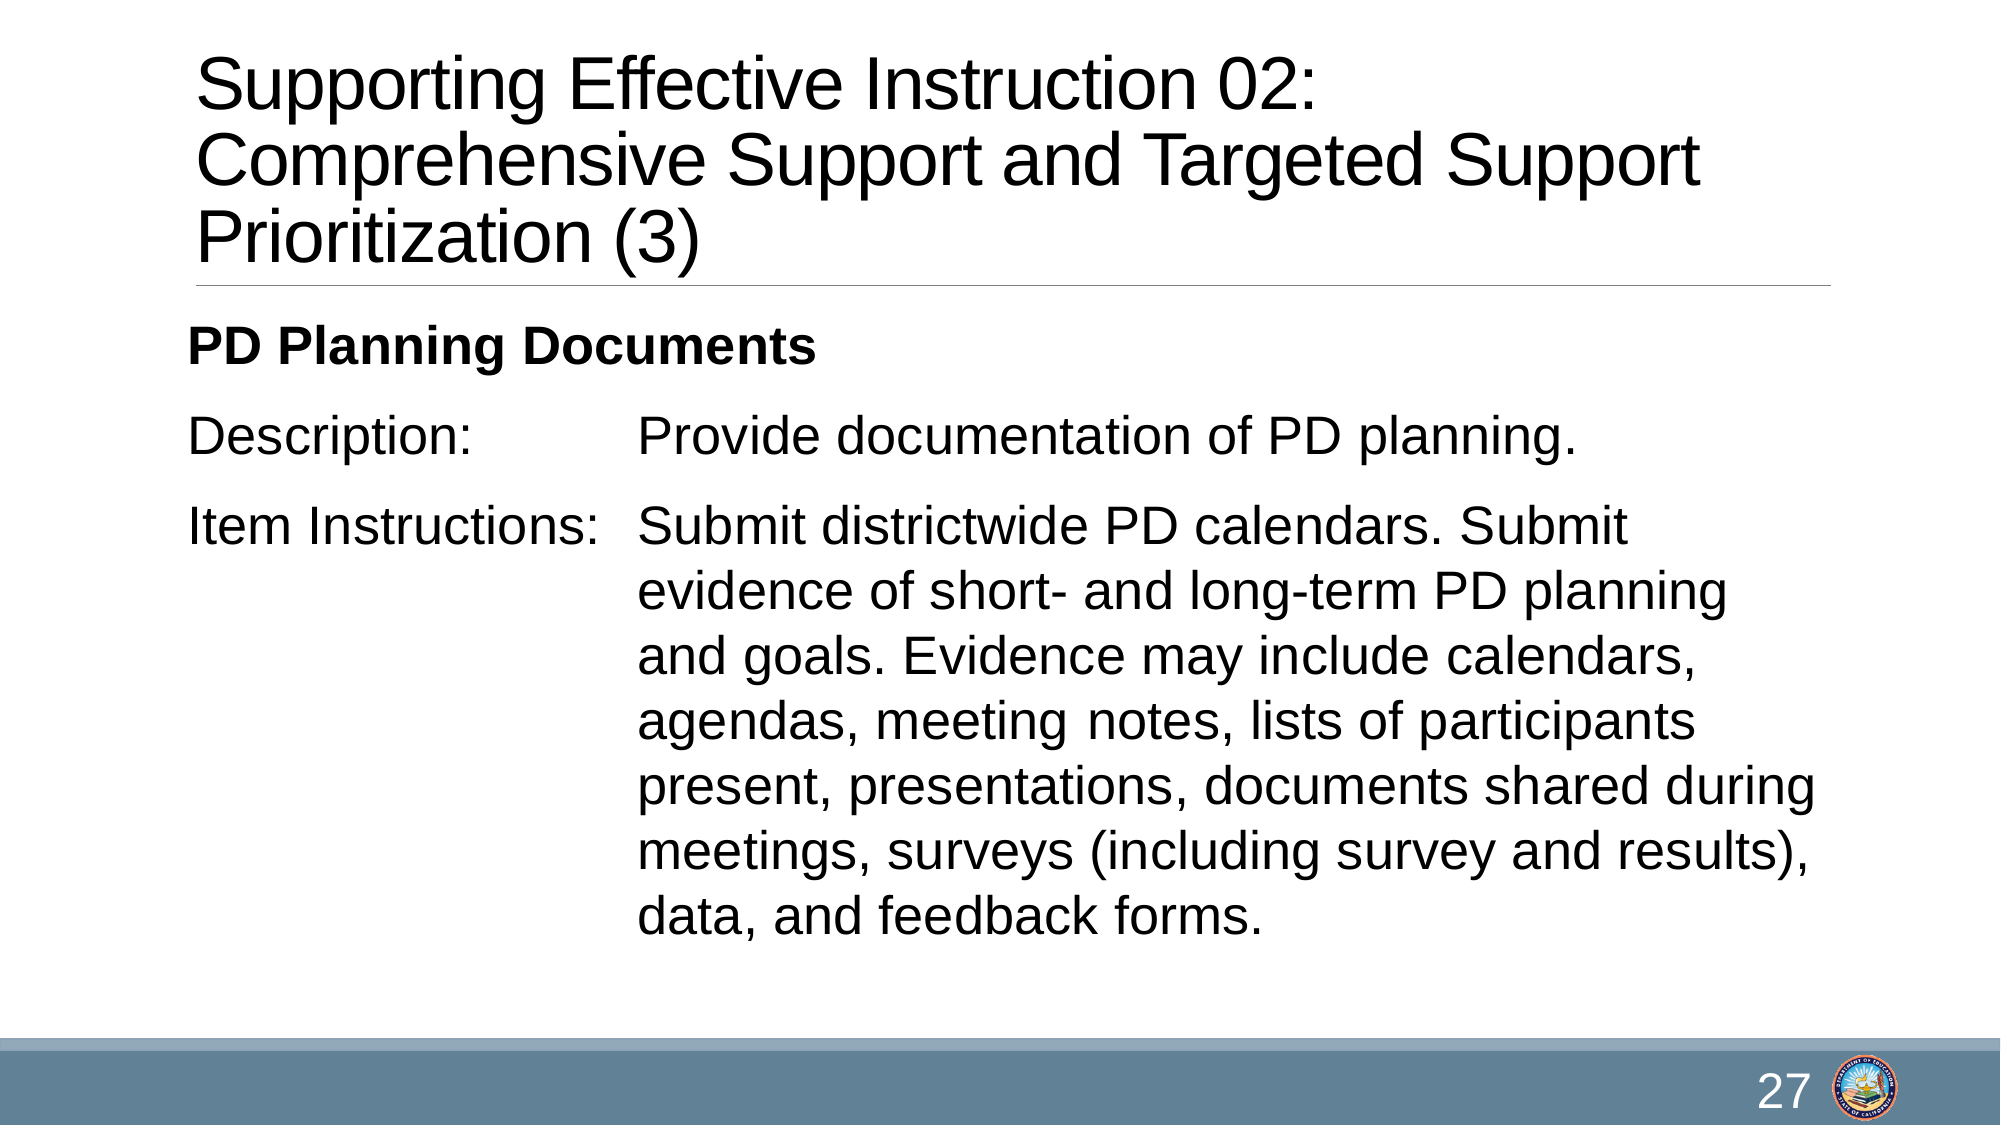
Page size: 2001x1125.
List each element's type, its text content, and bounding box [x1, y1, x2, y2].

picture [1832, 1055, 1899, 1122]
slide_number 27 [1611, 1059, 1828, 1119]
list PD Planning Documents Description: Provide documentation of PD planning. Item Instructions: Submit districtwide PD calendars. Submit evidence of short- and long-term PD planning and goals. Evidence may include calendars, agendas, meeting notes, lists of participants present, presentations, documents shared during meetings, surveys (including survey and results), data, and feedback forms. [179, 302, 1830, 1018]
title Supporting Effective Instruction 02: Comprehensive Support and Targeted Support Prioritization (3) [179, 47, 1830, 285]
